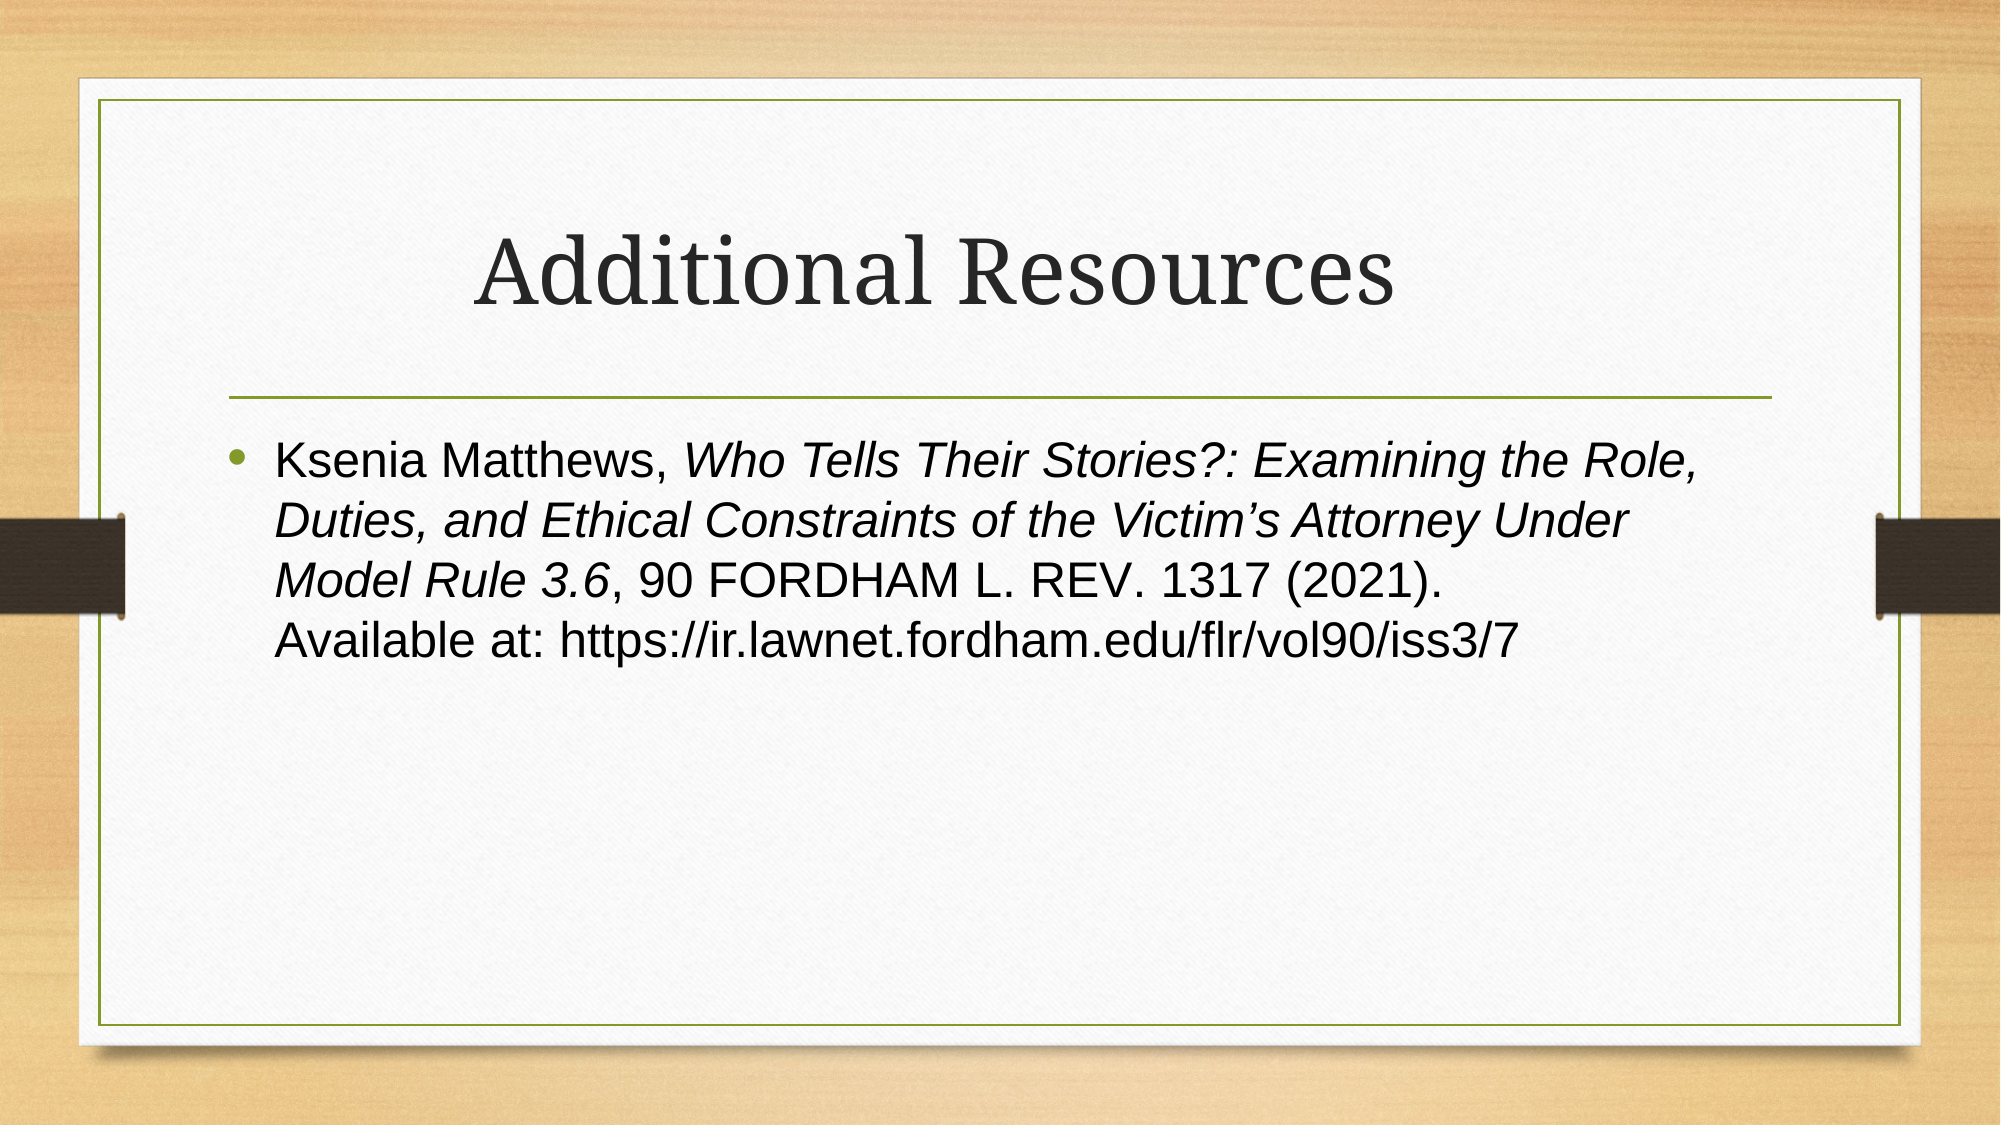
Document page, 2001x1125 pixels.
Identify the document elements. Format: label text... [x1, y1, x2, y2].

list Ksenia Matthews, Who Tells Their Stories?: Examining the Role, Duties, and Ethical Constraints of the Victim’s Attorney Under Model Rule 3.6, 90 Fordham L. Rev. 1317 (2021). Available at: https://ir.lawnet.fordham.edu/flr/vol90/iss3/7 [212, 419, 1788, 964]
title Additional Resources [212, 161, 1788, 375]
picture [0, 0, 2001, 1125]
